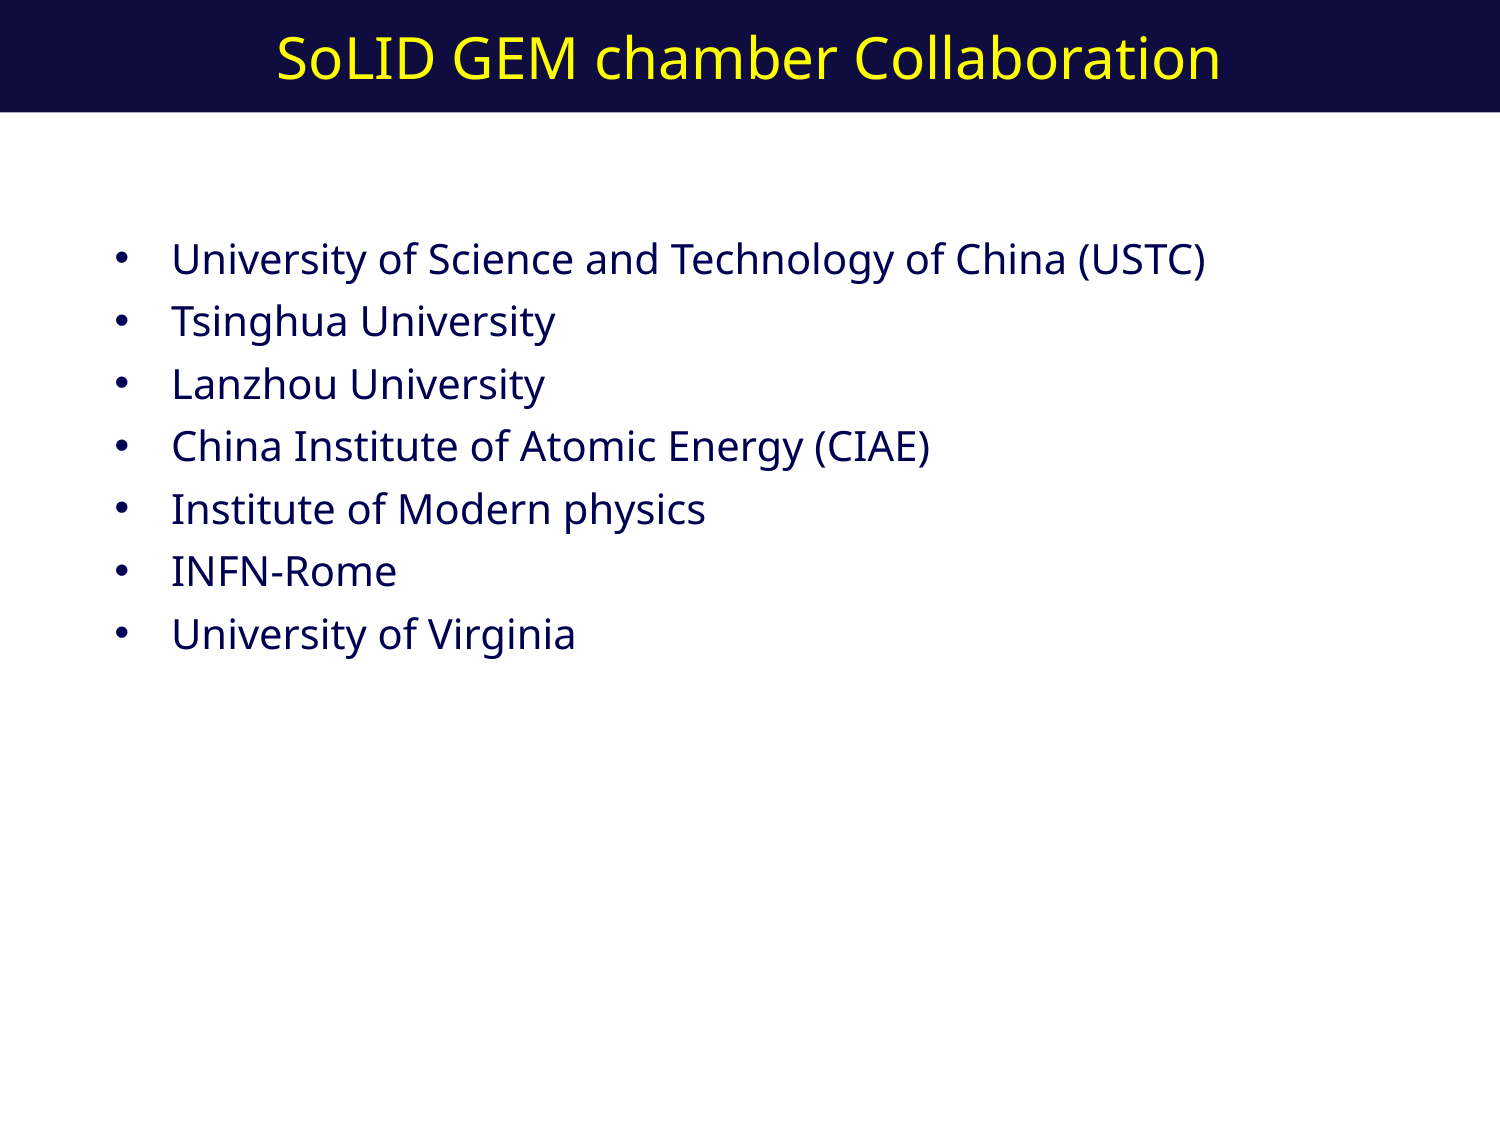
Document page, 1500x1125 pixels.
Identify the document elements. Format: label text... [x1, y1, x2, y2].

text_box University of Science and Technology of China (USTC) Tsinghua University Lanzhou University China Institute of Atomic Energy (CIAE) Institute of Modern physics INFN-Rome University of Virginia [99, 224, 1500, 665]
title SoLID GEM chamber Collaboration [0, 0, 1500, 113]
